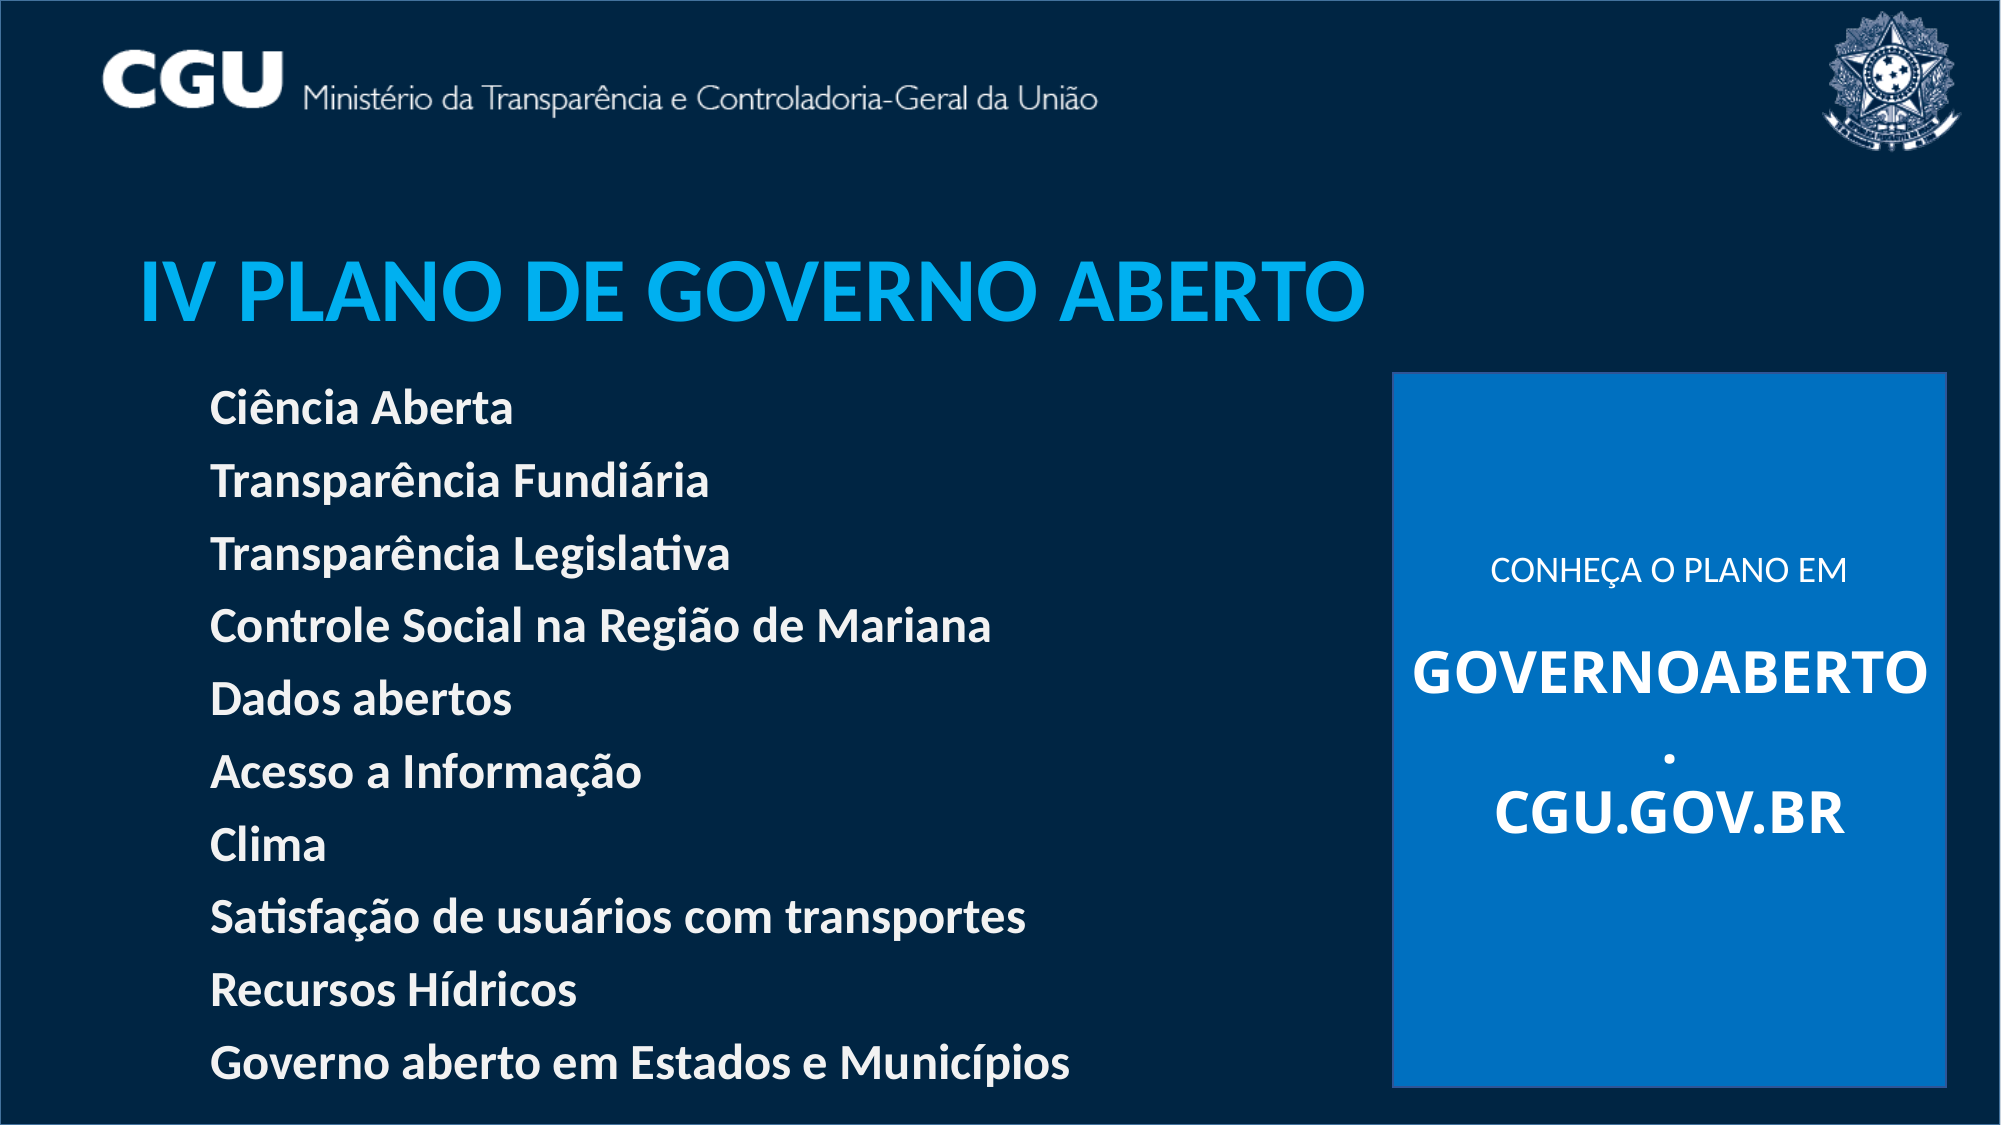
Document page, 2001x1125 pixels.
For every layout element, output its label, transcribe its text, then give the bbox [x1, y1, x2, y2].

text_box Ciência Aberta Transparência Fundiária Transparência Legislativa Controle Social na Região de Mariana Dados abertos Acesso a Informação Clima Satisfação de usuários com transportes Recursos Hídricos Governo aberto em Estados e Municípios [195, 373, 1852, 1104]
picture [0, 0, 2001, 1125]
text_box CONHEÇA O PLANO EM GOVERNOABERTO. CGU.GOV.BR [1392, 372, 1947, 1088]
text_box IV PLANO DE GOVERNO ABERTO [123, 235, 1895, 374]
